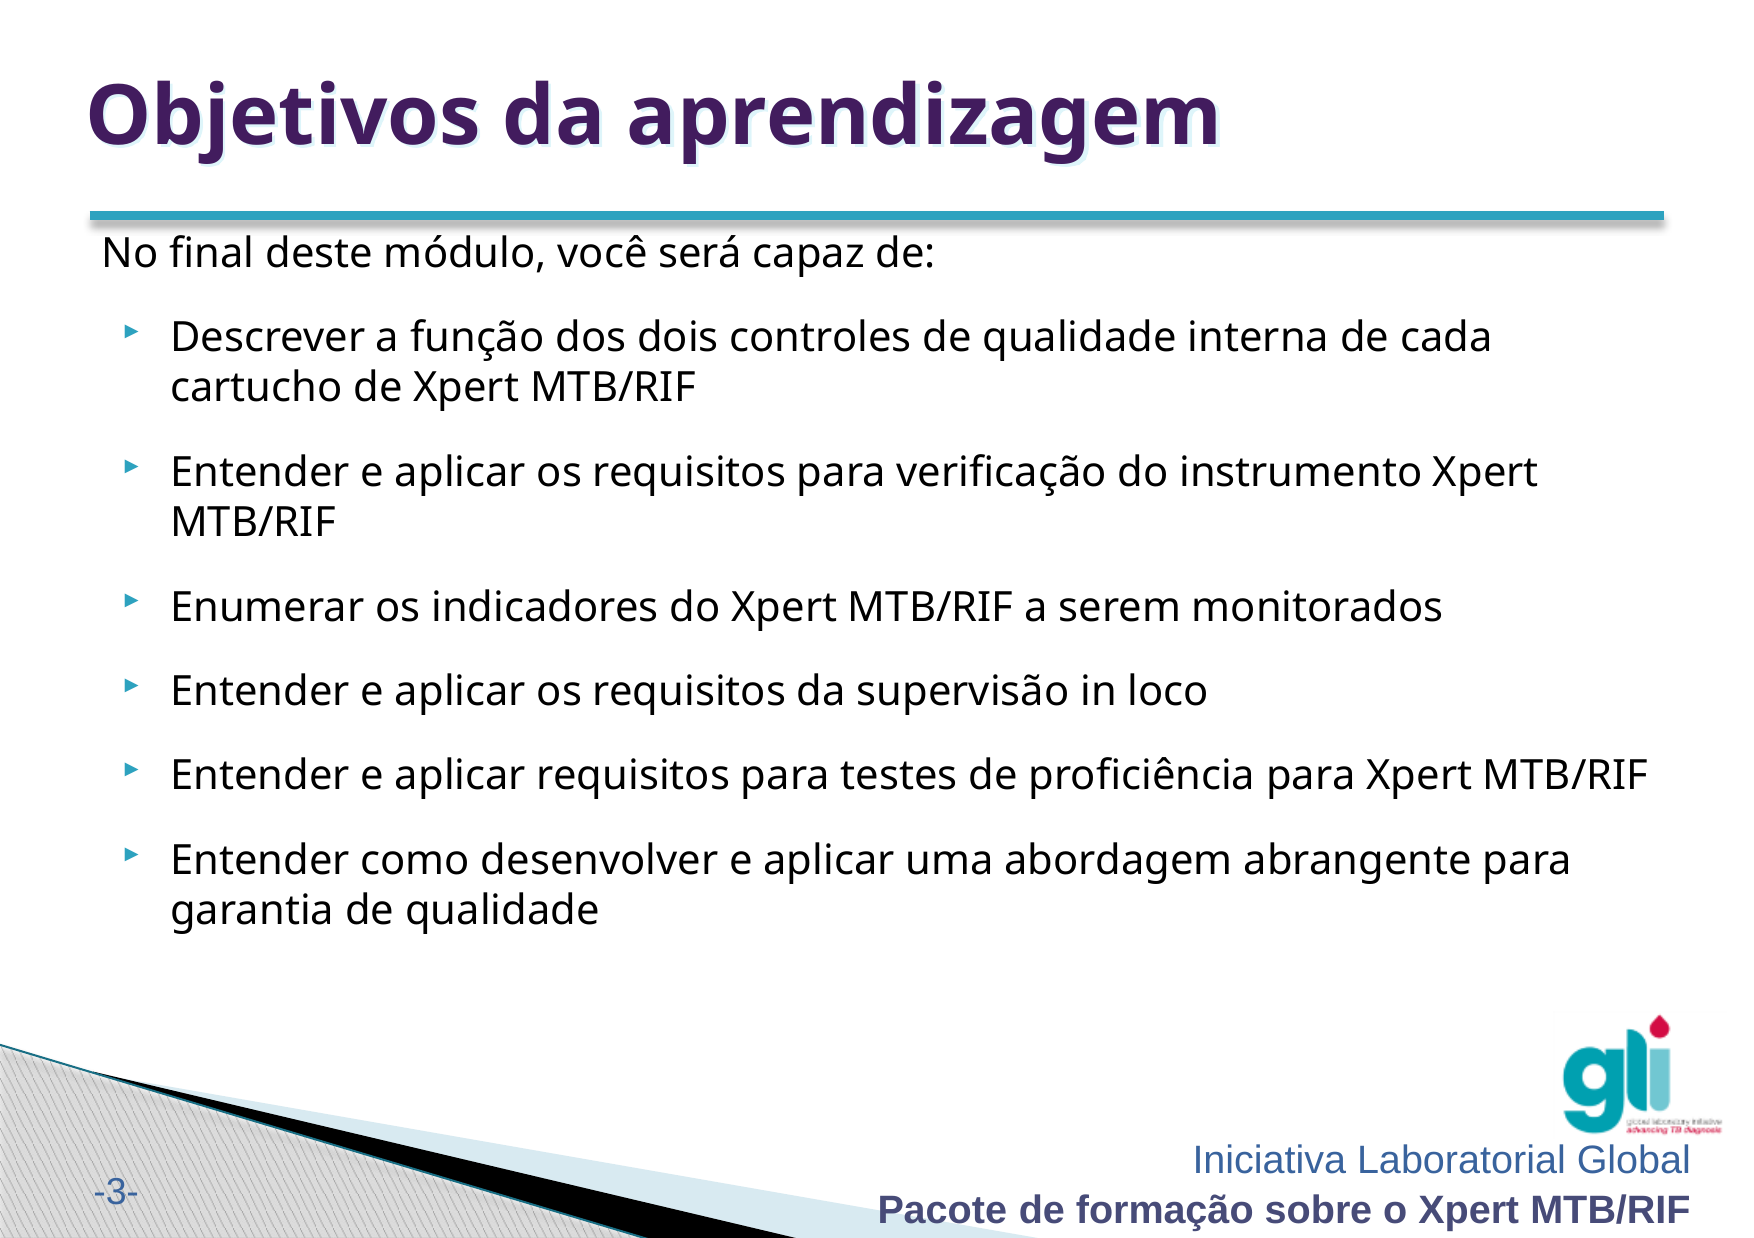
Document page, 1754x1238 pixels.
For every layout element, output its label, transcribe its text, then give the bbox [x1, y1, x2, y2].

picture [1553, 1011, 1727, 1139]
text_box Objetivos da aprendizagem [85, 0, 1669, 217]
list No final deste módulo, você será capaz de: Descrever a função dos dois controles de qualidade interna de cada cartucho de Xpert MTB/RIF Entender e aplicar os requisitos para verificação do instrumento Xpert MTB/RIF Enumerar os indicadores do Xpert MTB/RIF a serem monitorados Entender e aplicar os requisitos da supervisão in loco Entender e aplicar requisitos para testes de proficiência para Xpert MTB/RIF Entender como desenvolver e aplicar uma abordagem abrangente para garantia de qualidade [84, 217, 1675, 768]
